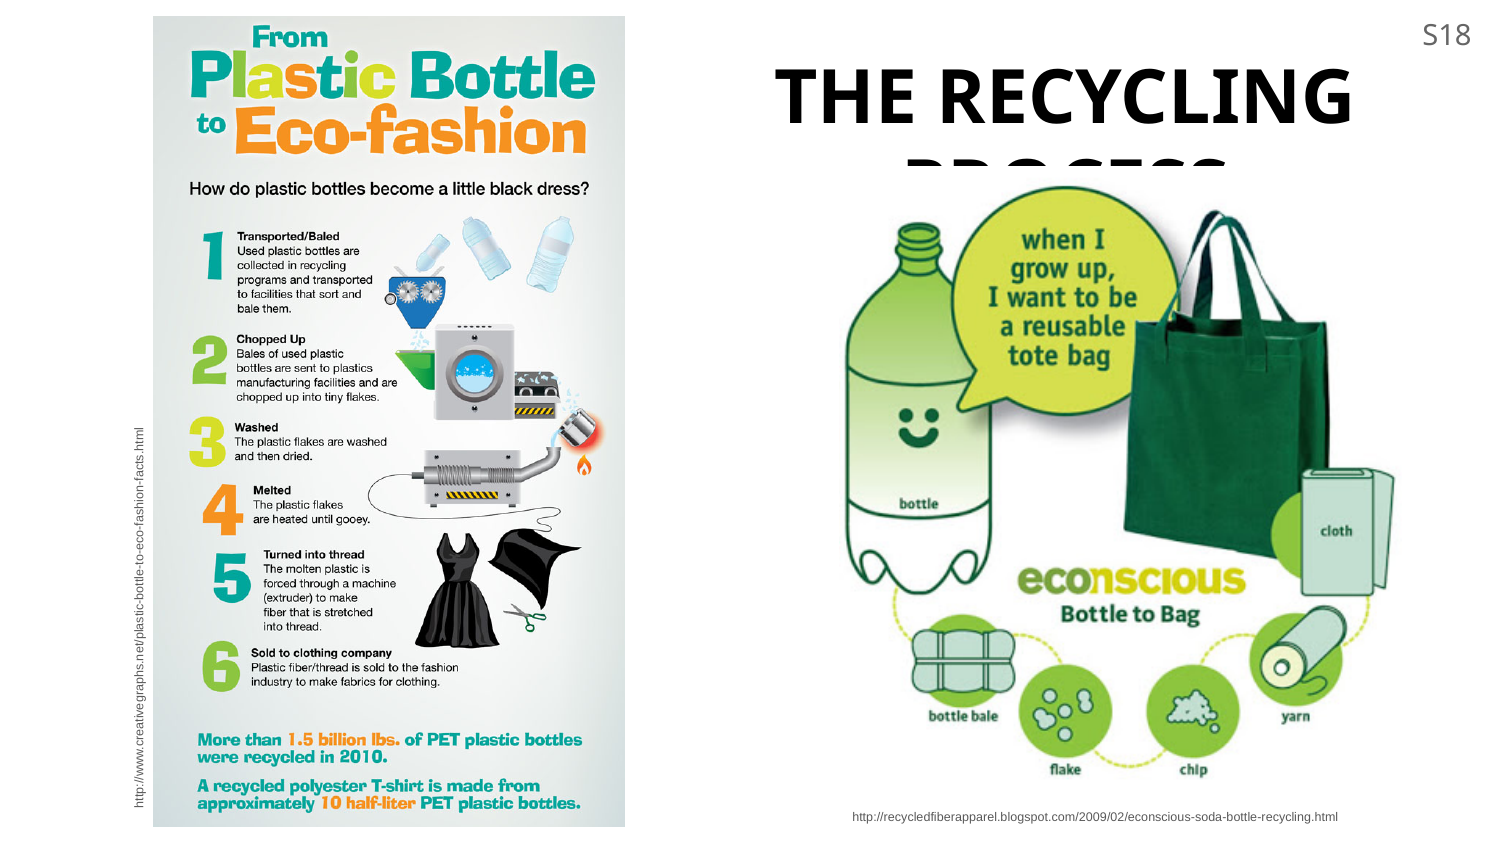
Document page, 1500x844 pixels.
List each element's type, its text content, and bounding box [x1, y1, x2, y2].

text_box S18 [1407, 1, 1499, 61]
picture [839, 166, 1403, 793]
title THE RECYCLING PROCESS [681, 33, 1449, 167]
list http://recycledfiberapparel.blogspot.com/2009/02/econscious-soda-bottle-recycling.html [837, 791, 1494, 844]
picture [153, 16, 625, 828]
list http://www.creativegraphs.net/plastic-bottle-to-eco-fashion-facts.html [113, 167, 148, 824]
